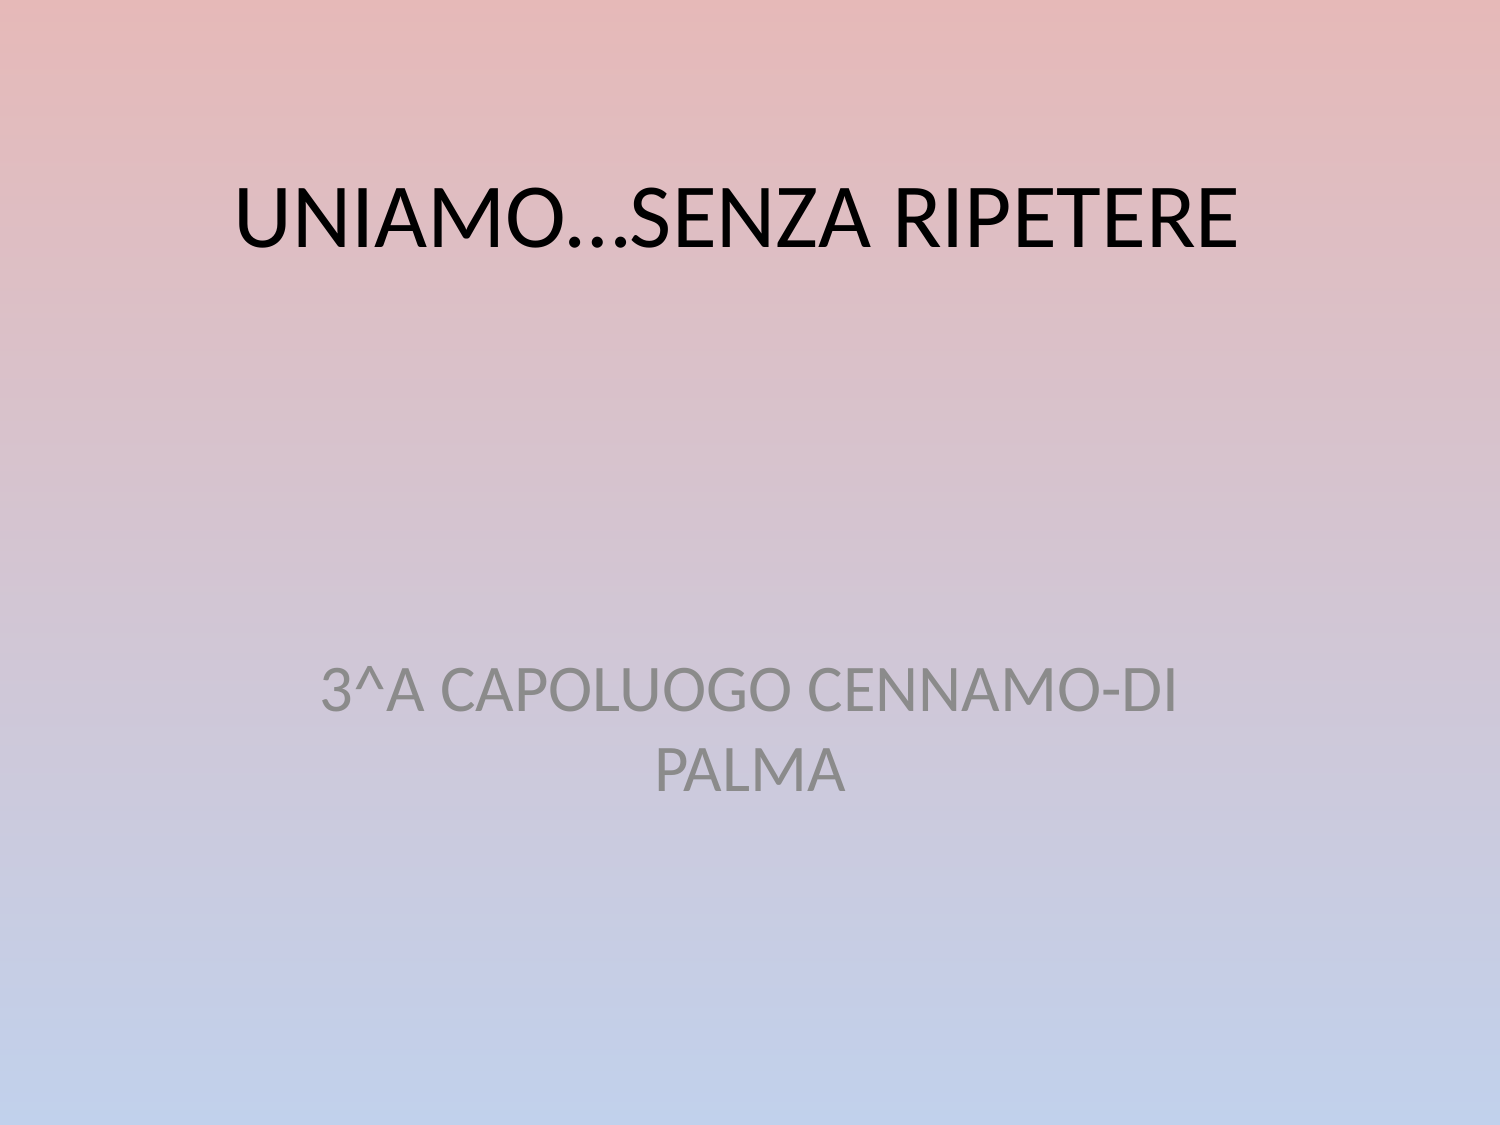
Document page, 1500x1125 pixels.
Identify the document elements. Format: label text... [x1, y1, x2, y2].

subtitle 3^A CAPOLUOGO CENNAMO-DI PALMA [225, 637, 1275, 925]
title UNIAMO…SENZA RIPETERE [100, 90, 1376, 332]
